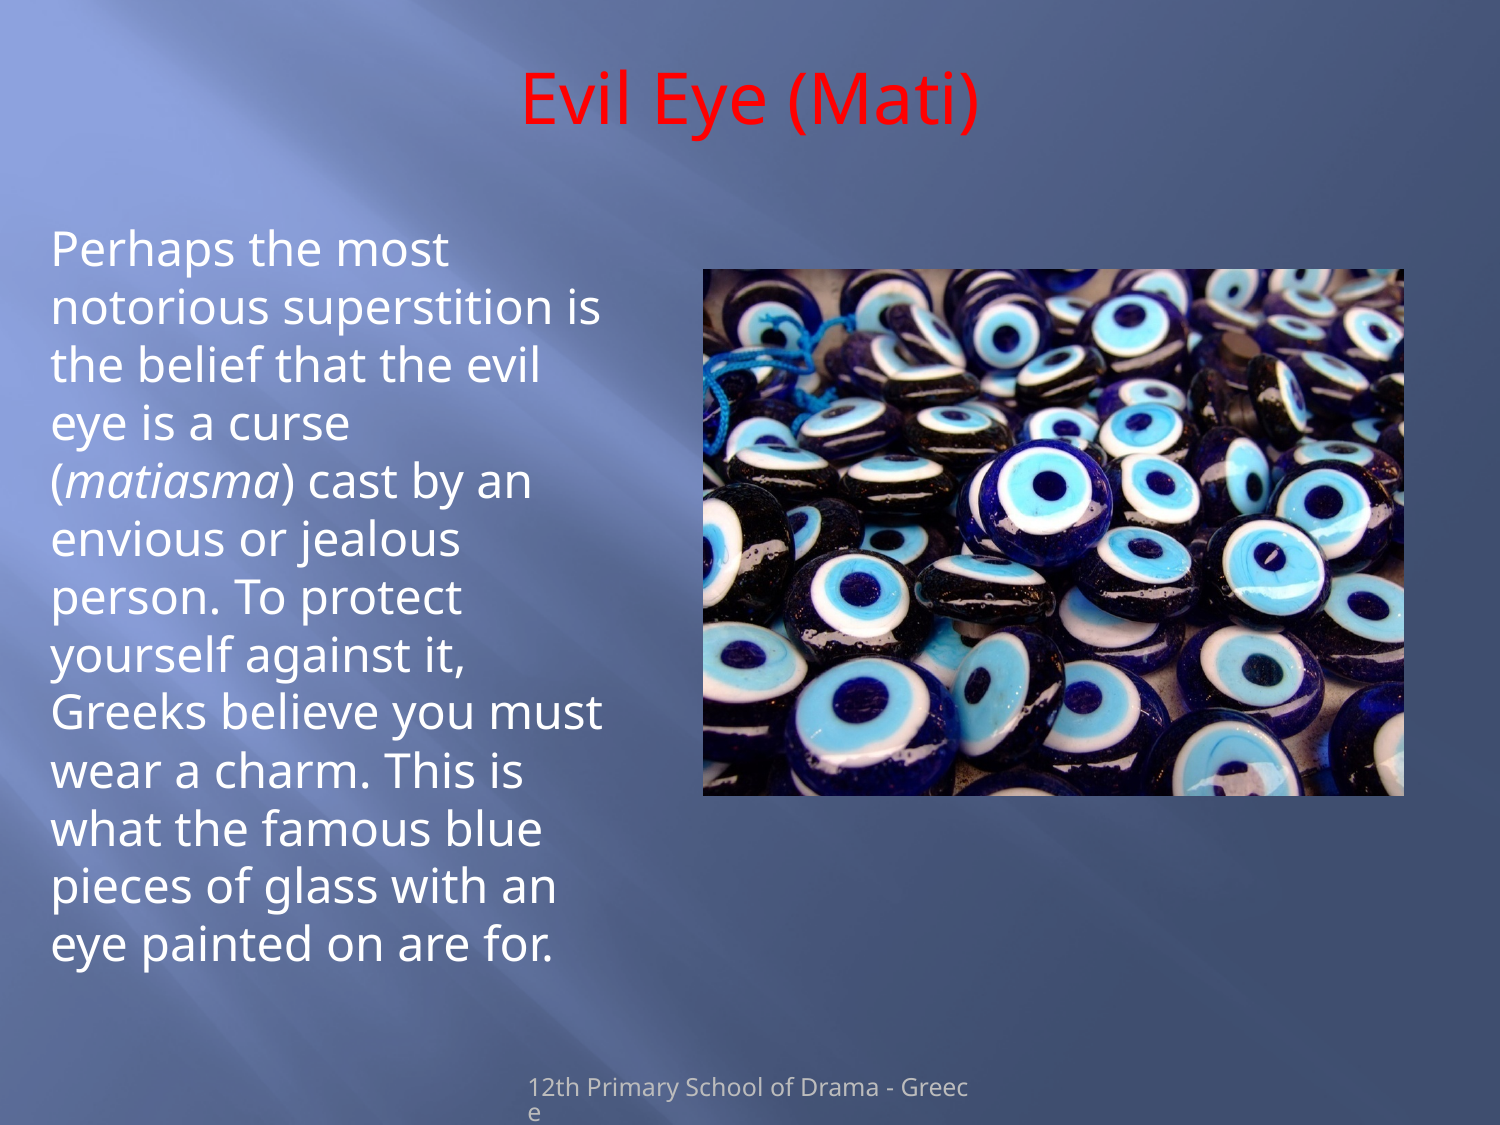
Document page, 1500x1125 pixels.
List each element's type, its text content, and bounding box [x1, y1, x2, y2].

footer 12th Primary School of Drama - Greece [512, 1052, 988, 1113]
picture [702, 269, 1405, 796]
title Evil Eye (Mati) [75, 45, 1425, 233]
list Perhaps the most notorious superstition is the belief that the evil eye is a curse (matiasma) cast by an envious or jealous person. To protect yourself against it, Greeks believe you must wear a charm. This is what the famous blue pieces of glass with an eye painted on are for. [35, 210, 622, 1035]
